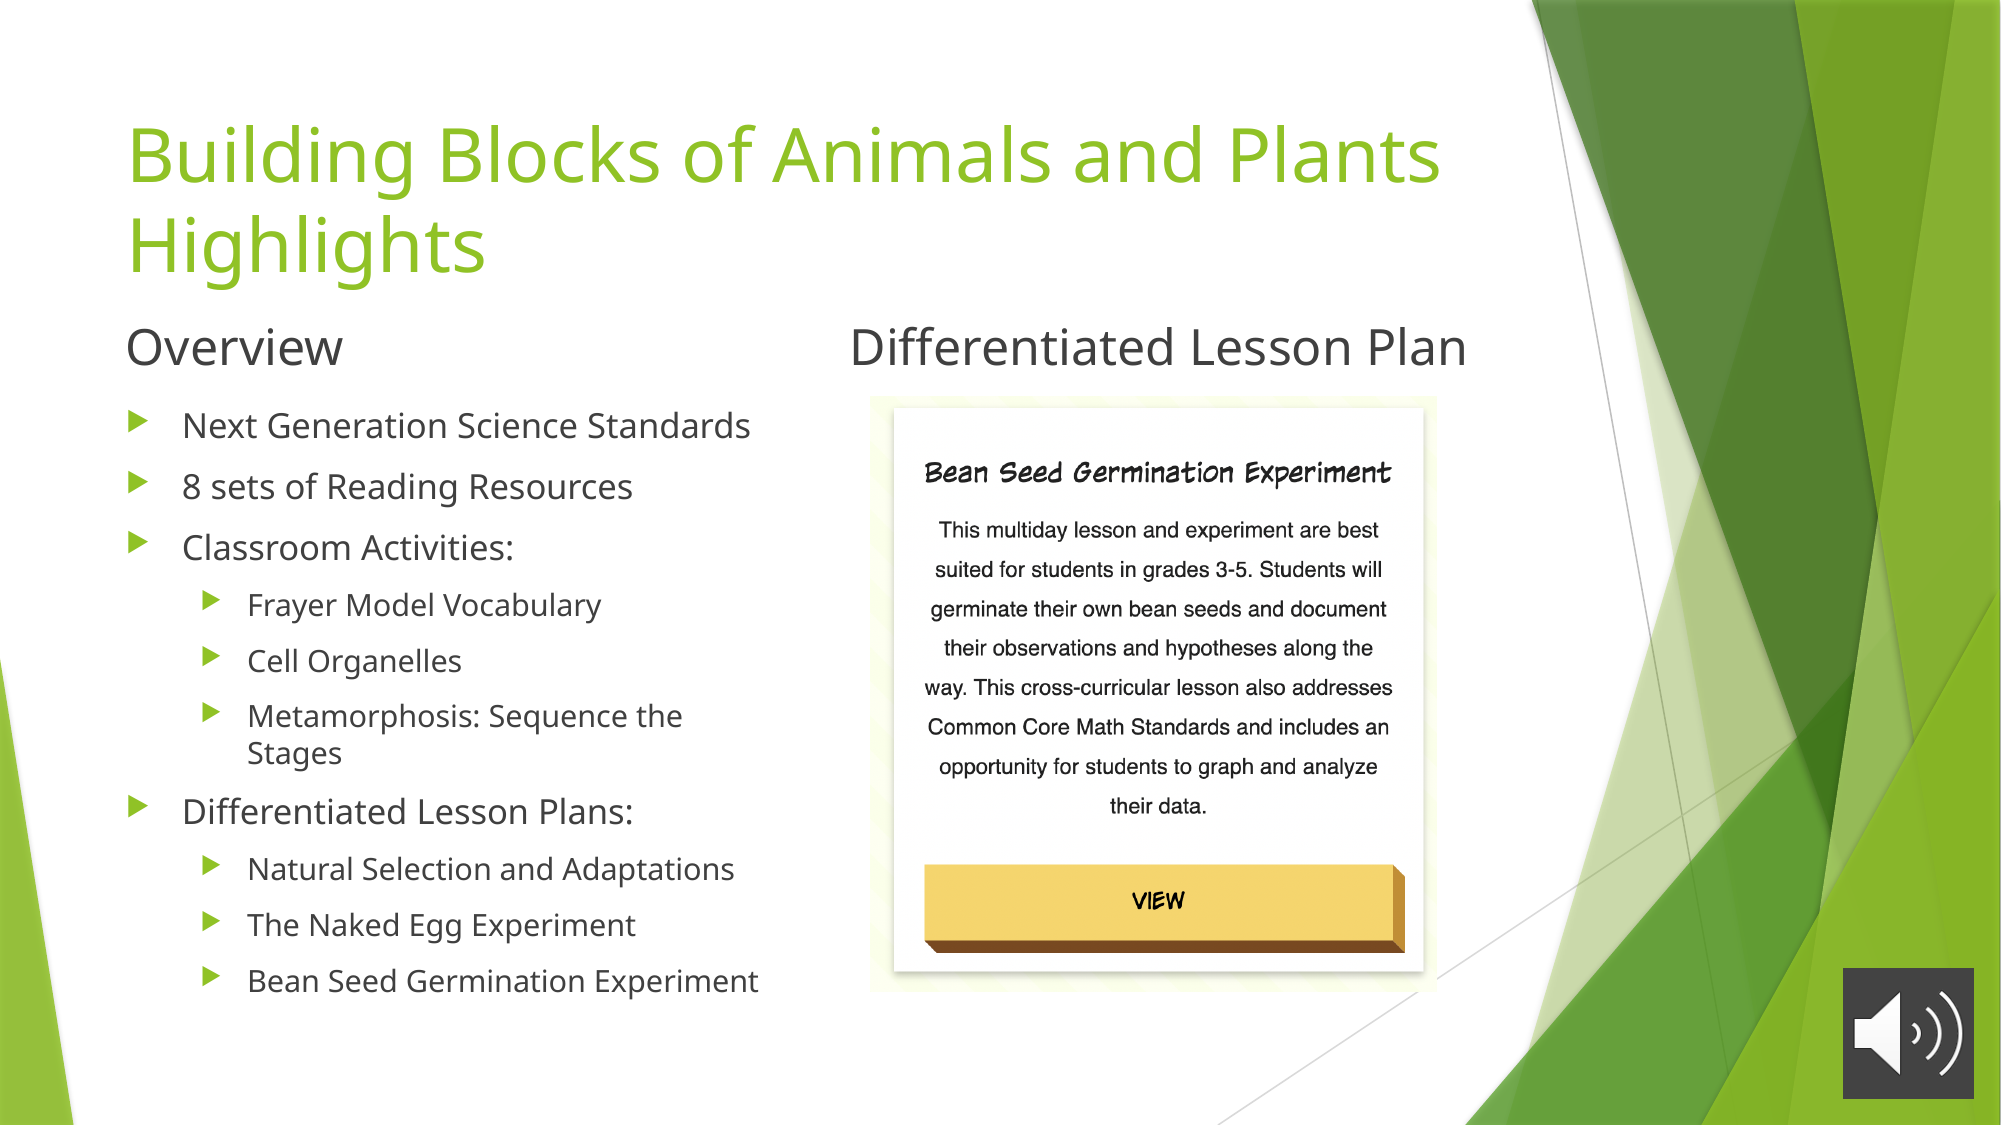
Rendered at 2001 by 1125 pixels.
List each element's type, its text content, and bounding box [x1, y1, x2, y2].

list Differentiated Lesson Plan [834, 288, 1522, 383]
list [869, 396, 1437, 992]
list Overview [110, 288, 798, 383]
picture [1841, 966, 1976, 1101]
list Next Generation Science Standards 8 sets of Reading Resources Classroom Activities: Frayer Model Vocabulary Cell Organelles Metamorphosis: Sequence the Stages Differentiated Lesson Plans: Natural Selection and Adaptations The Naked Egg Experiment Bean Seed Germination Experiment [110, 396, 798, 1007]
title Building Blocks of Animals and Plants Highlights [111, 99, 1522, 317]
